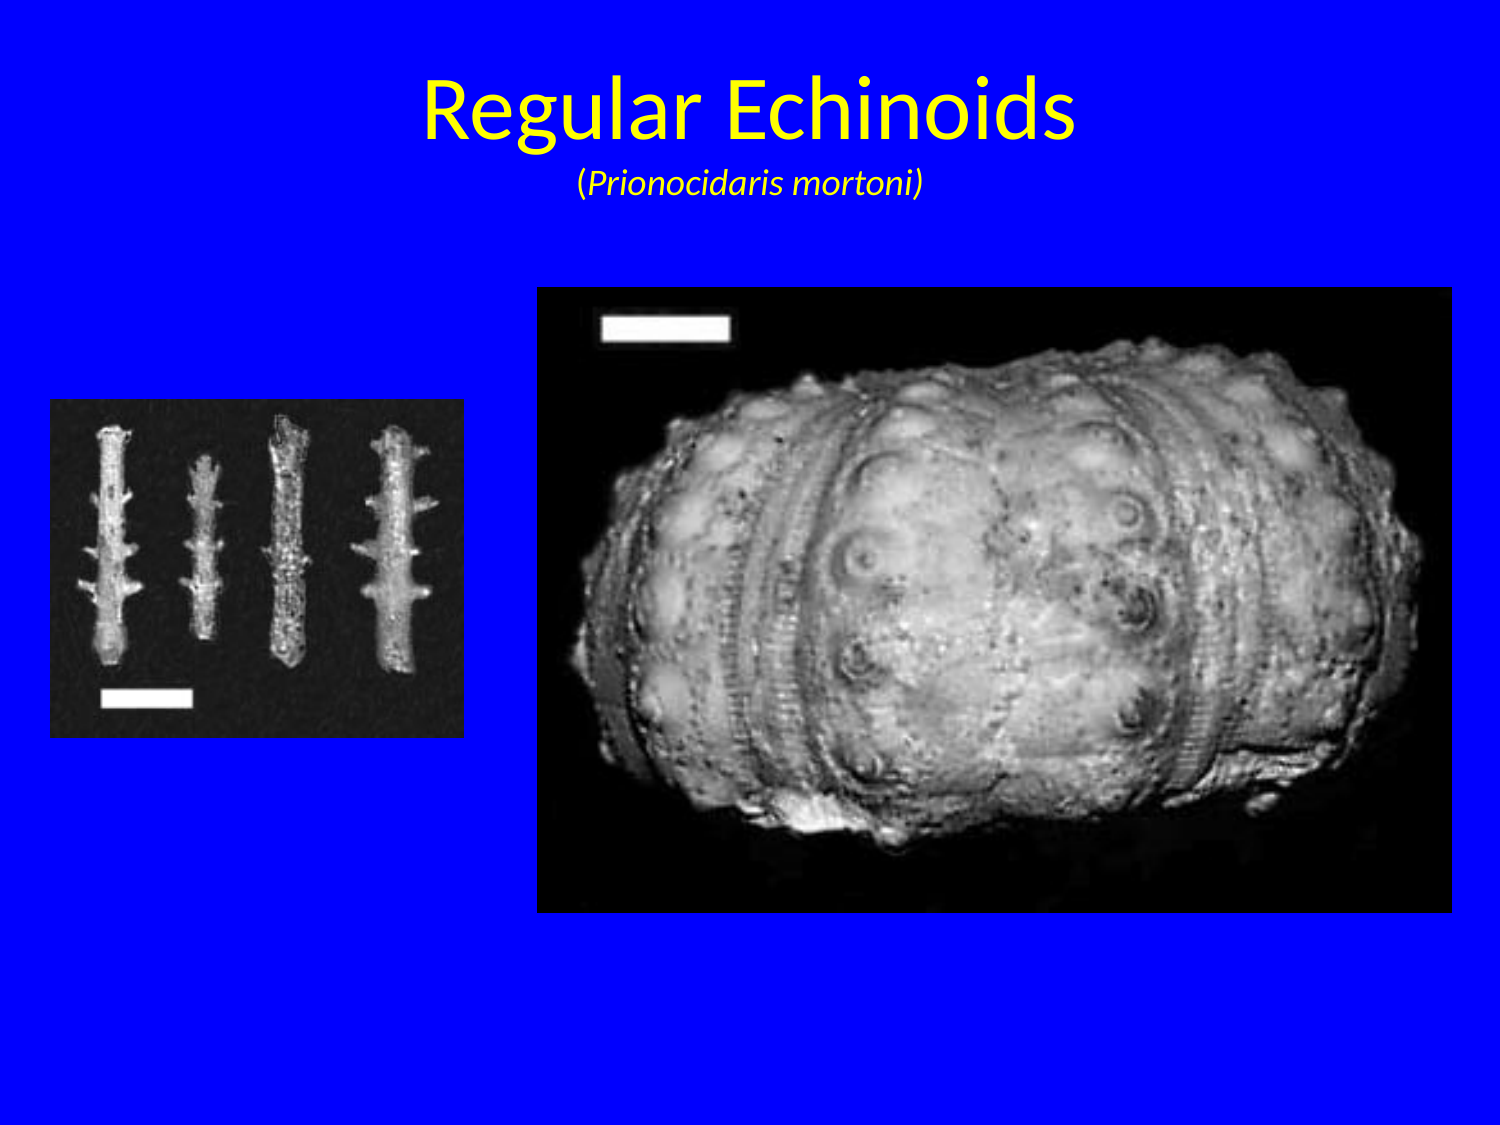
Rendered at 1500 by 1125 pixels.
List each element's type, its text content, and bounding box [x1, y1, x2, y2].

picture [537, 287, 1453, 913]
picture [49, 399, 464, 738]
title Regular Echinoids (Prionocidaris mortoni) [0, 0, 1500, 250]
